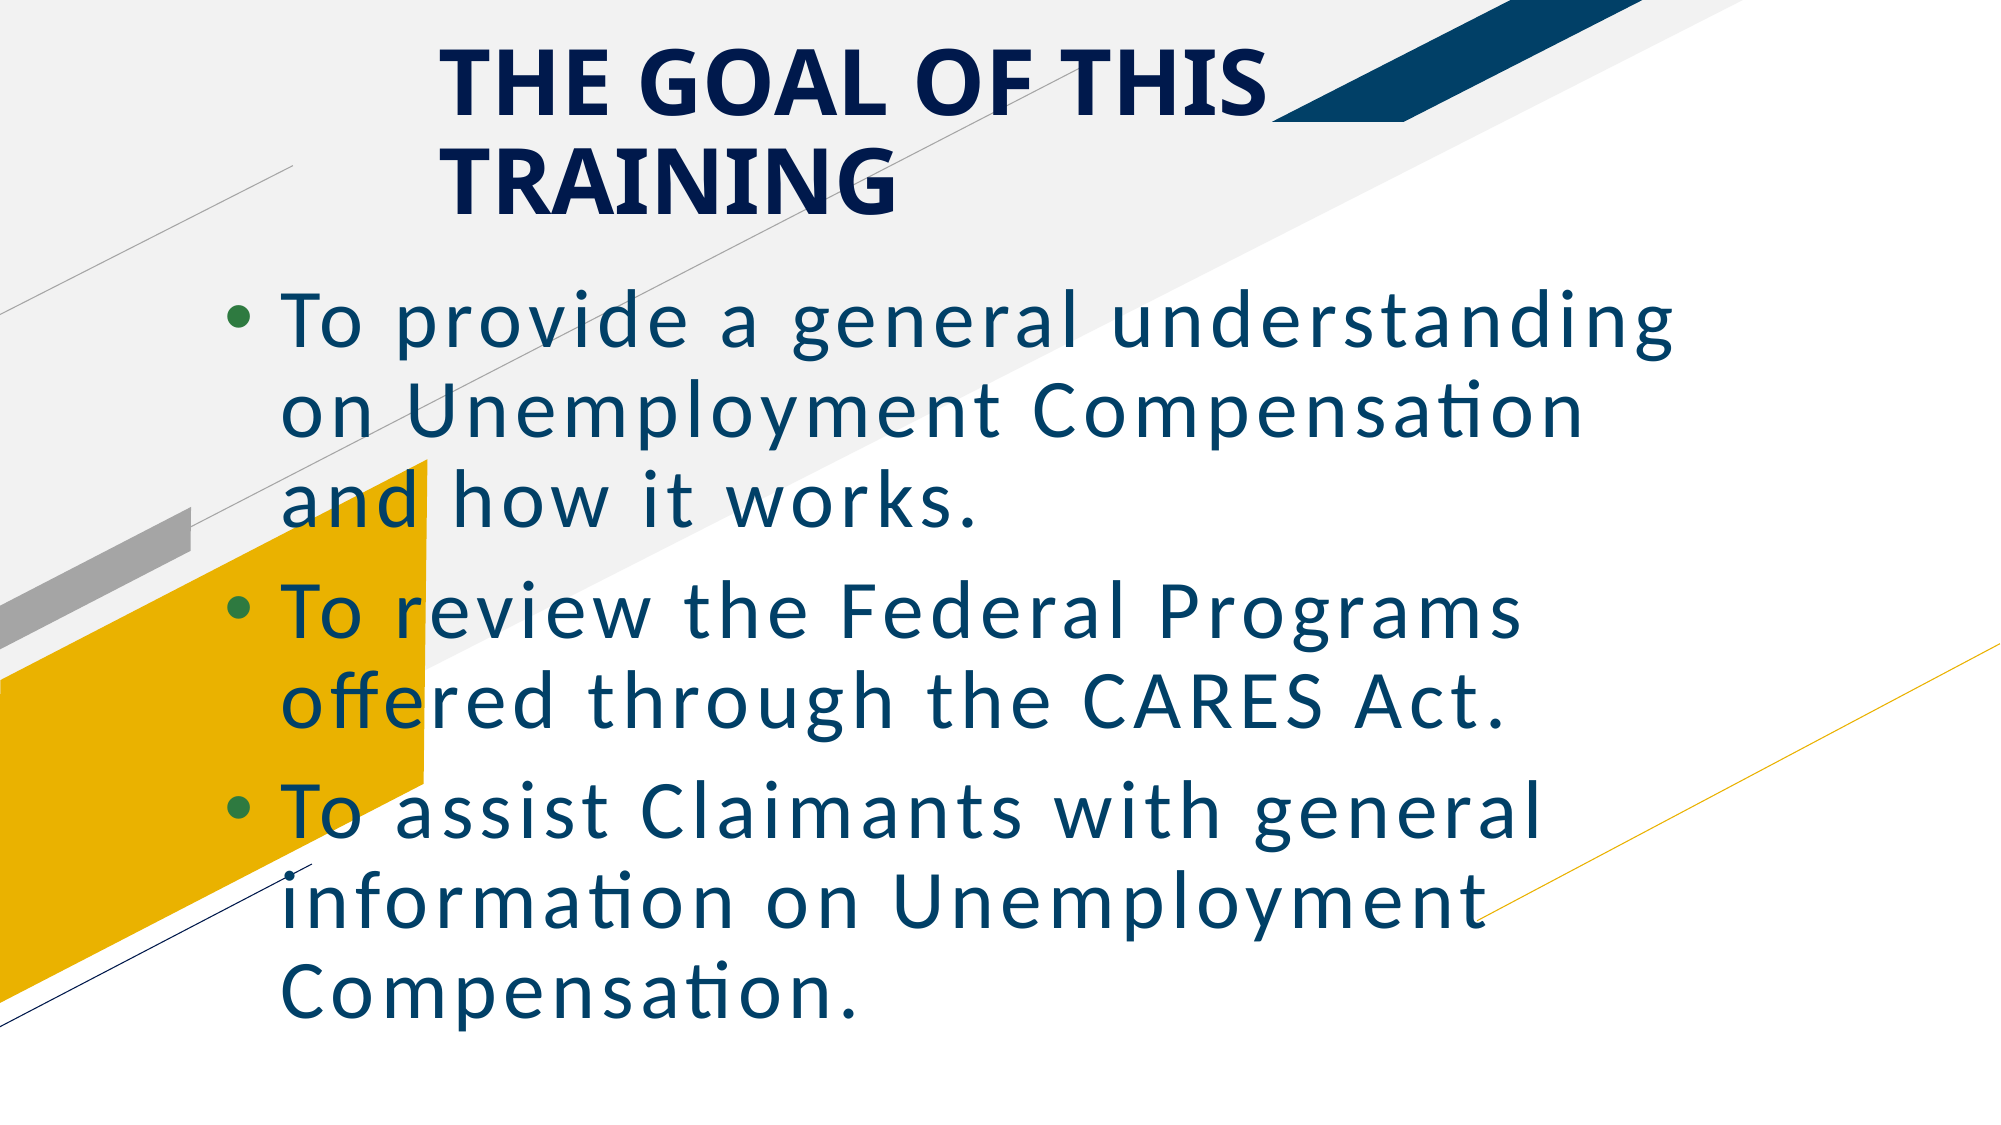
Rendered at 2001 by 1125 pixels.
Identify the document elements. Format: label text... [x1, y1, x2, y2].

list To provide a general understanding on Unemployment Compensation and how it works. To review the Federal Programs offered through the CARES Act. To assist Claimants with general information on Unemployment Compensation. [209, 268, 1708, 1070]
title The goal of this training [423, 0, 1708, 235]
